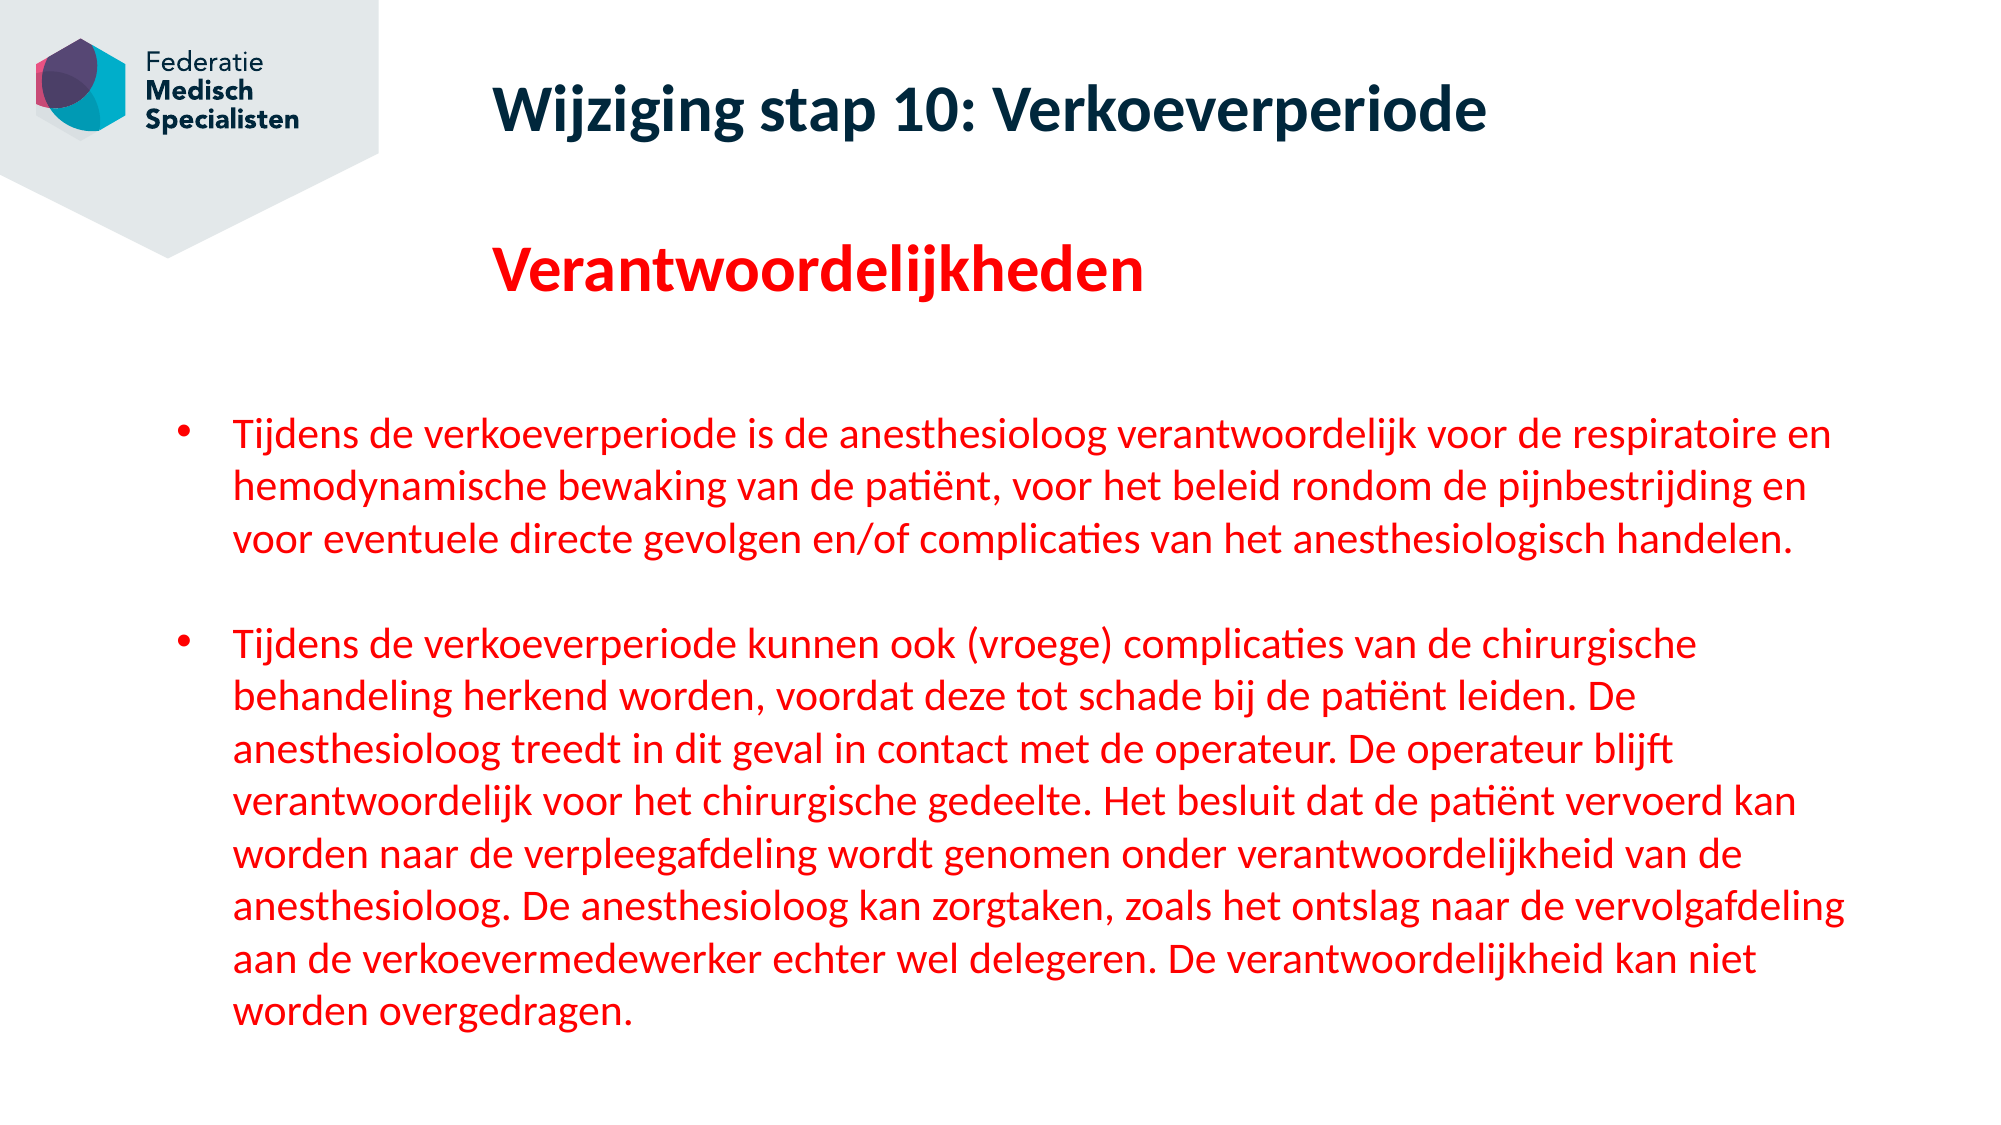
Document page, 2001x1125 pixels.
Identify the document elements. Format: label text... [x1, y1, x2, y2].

title Wijziging stap 10: Verkoeverperiode Verantwoordelijkheden [492, 78, 1792, 291]
text_box Tijdens de verkoeverperiode is de anesthesioloog verantwoordelijk voor de respiratoire en hemodynamische bewaking van de patiënt, voor het beleid rondom de pijnbestrijding en voor eventuele directe gevolgen en/of complicaties van het anesthesiologisch handelen. Tijdens de verkoeverperiode kunnen ook (vroege) complicaties van de chirurgische behandeling herkend worden, voordat deze tot schade bij de patiënt leiden. De anesthesioloog treedt in dit geval in contact met de operateur. De operateur blijft verantwoordelijk voor het chirurgische gedeelte. Het besluit dat de patiënt vervoerd kan worden naar de verpleegafdeling wordt genomen onder verantwoordelijkheid van de anesthesioloog. De anesthesioloog kan zorgtaken, zoals het ontslag naar de vervolgafdeling aan de verkoevermedewerker echter wel delegeren. De verantwoordelijkheid kan niet worden overgedragen. [161, 397, 1875, 1042]
